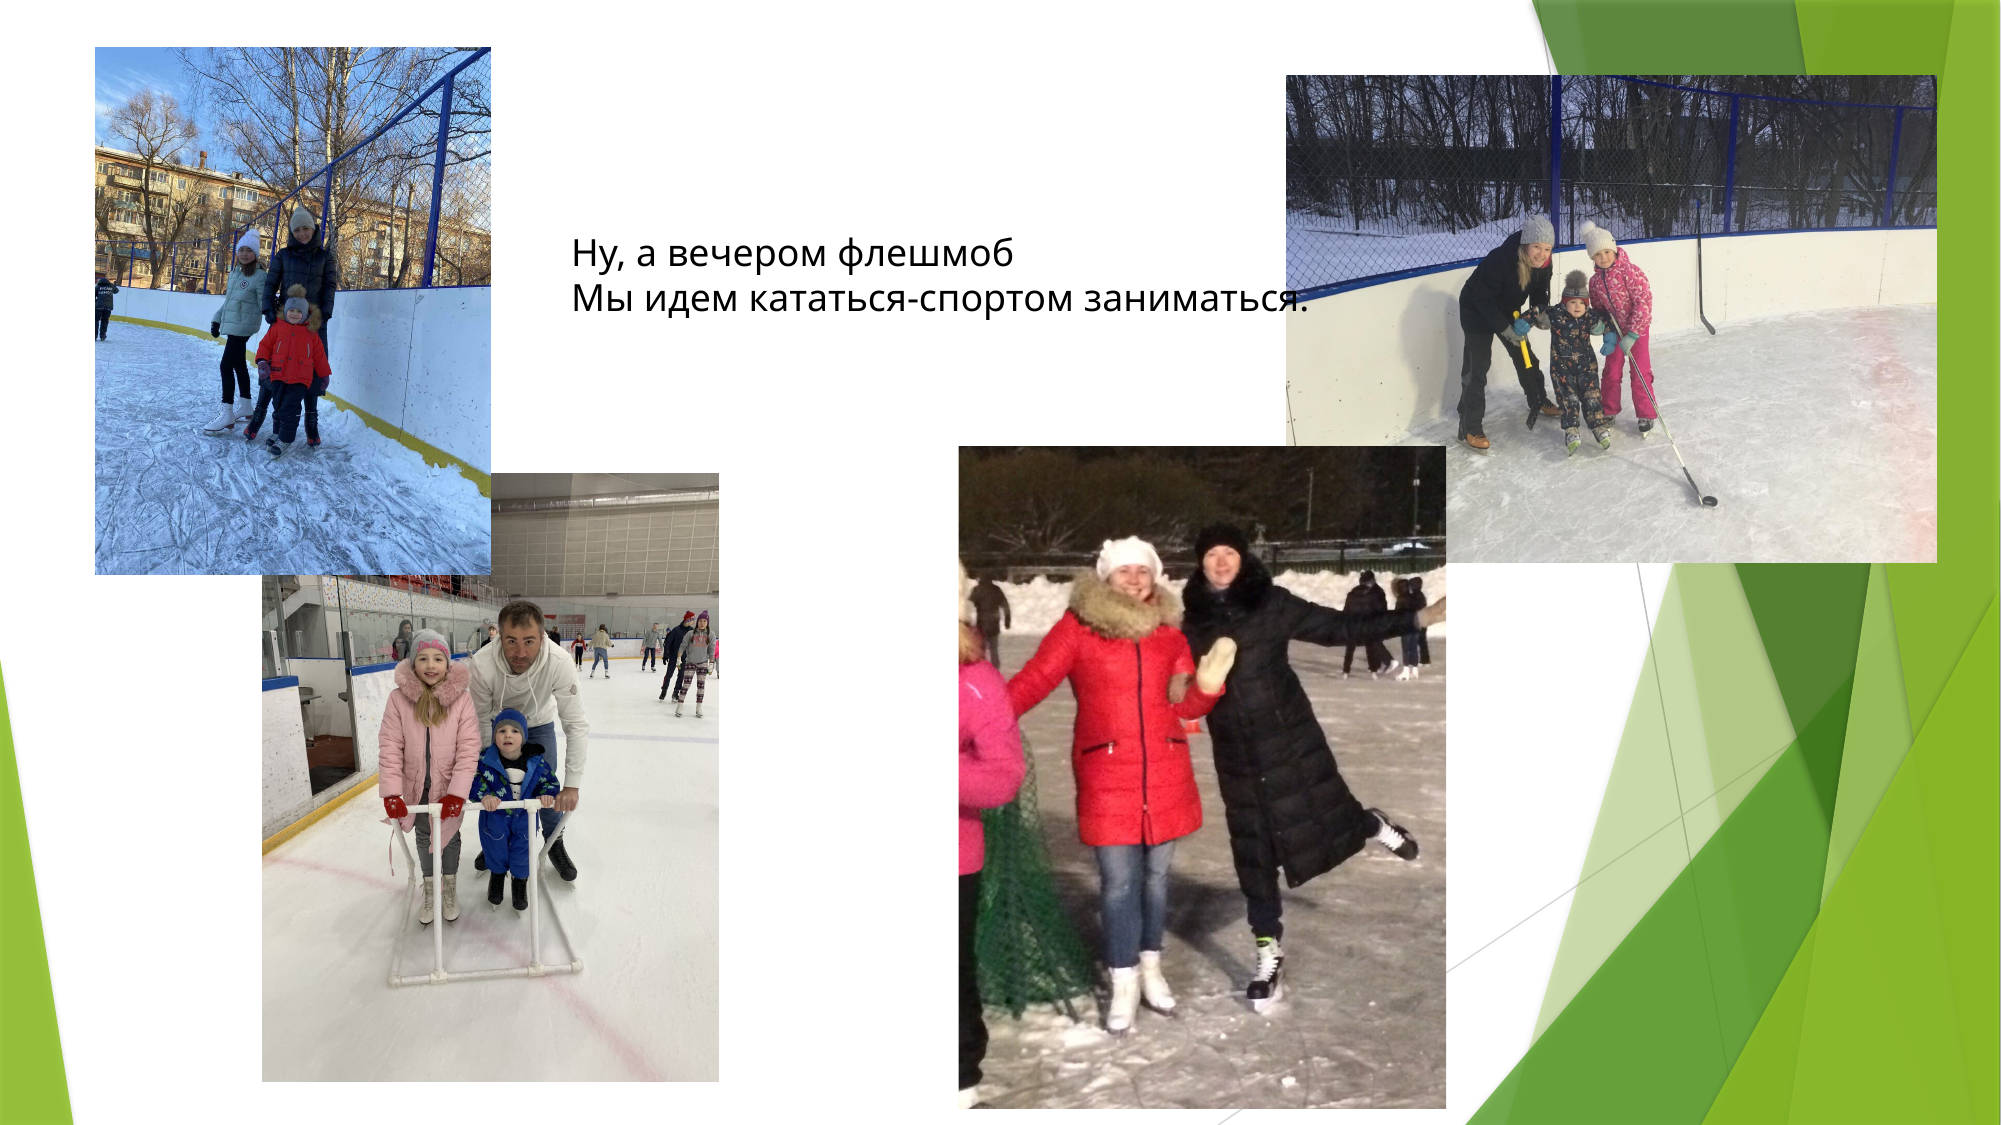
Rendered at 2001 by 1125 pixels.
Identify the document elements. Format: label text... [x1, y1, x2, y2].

text_box Ну, а вечером флешмоб Мы идем кататься-спортом заниматься. [556, 221, 1281, 326]
picture [958, 74, 1937, 1109]
picture [95, 47, 720, 1083]
